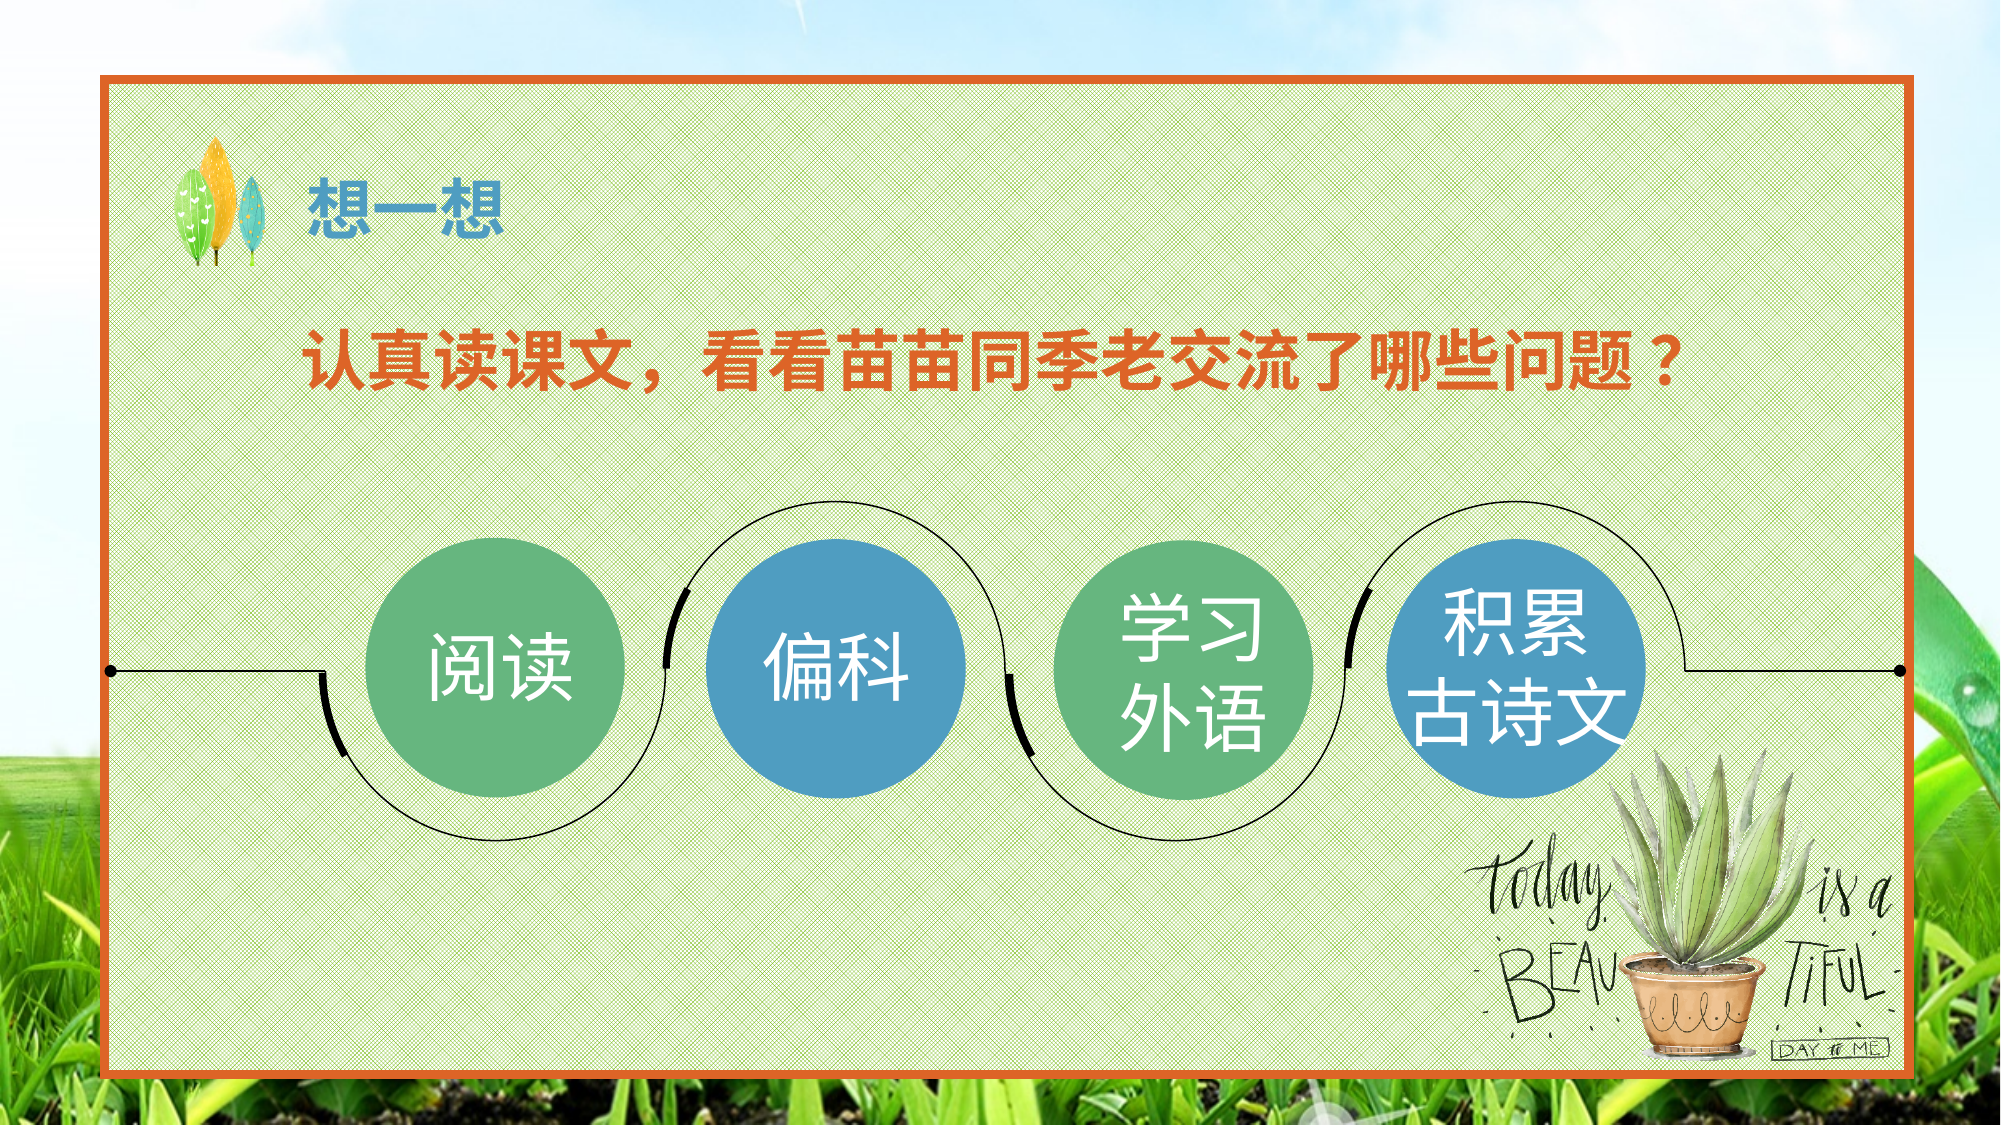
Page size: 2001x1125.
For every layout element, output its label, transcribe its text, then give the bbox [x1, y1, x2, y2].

text_box [103, 78, 1910, 1076]
text_box 认真读课文，看看苗苗同季老交流了哪些问题 ？ [285, 311, 1733, 407]
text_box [160, 120, 523, 285]
picture [0, 0, 2001, 1125]
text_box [110, 497, 1901, 846]
